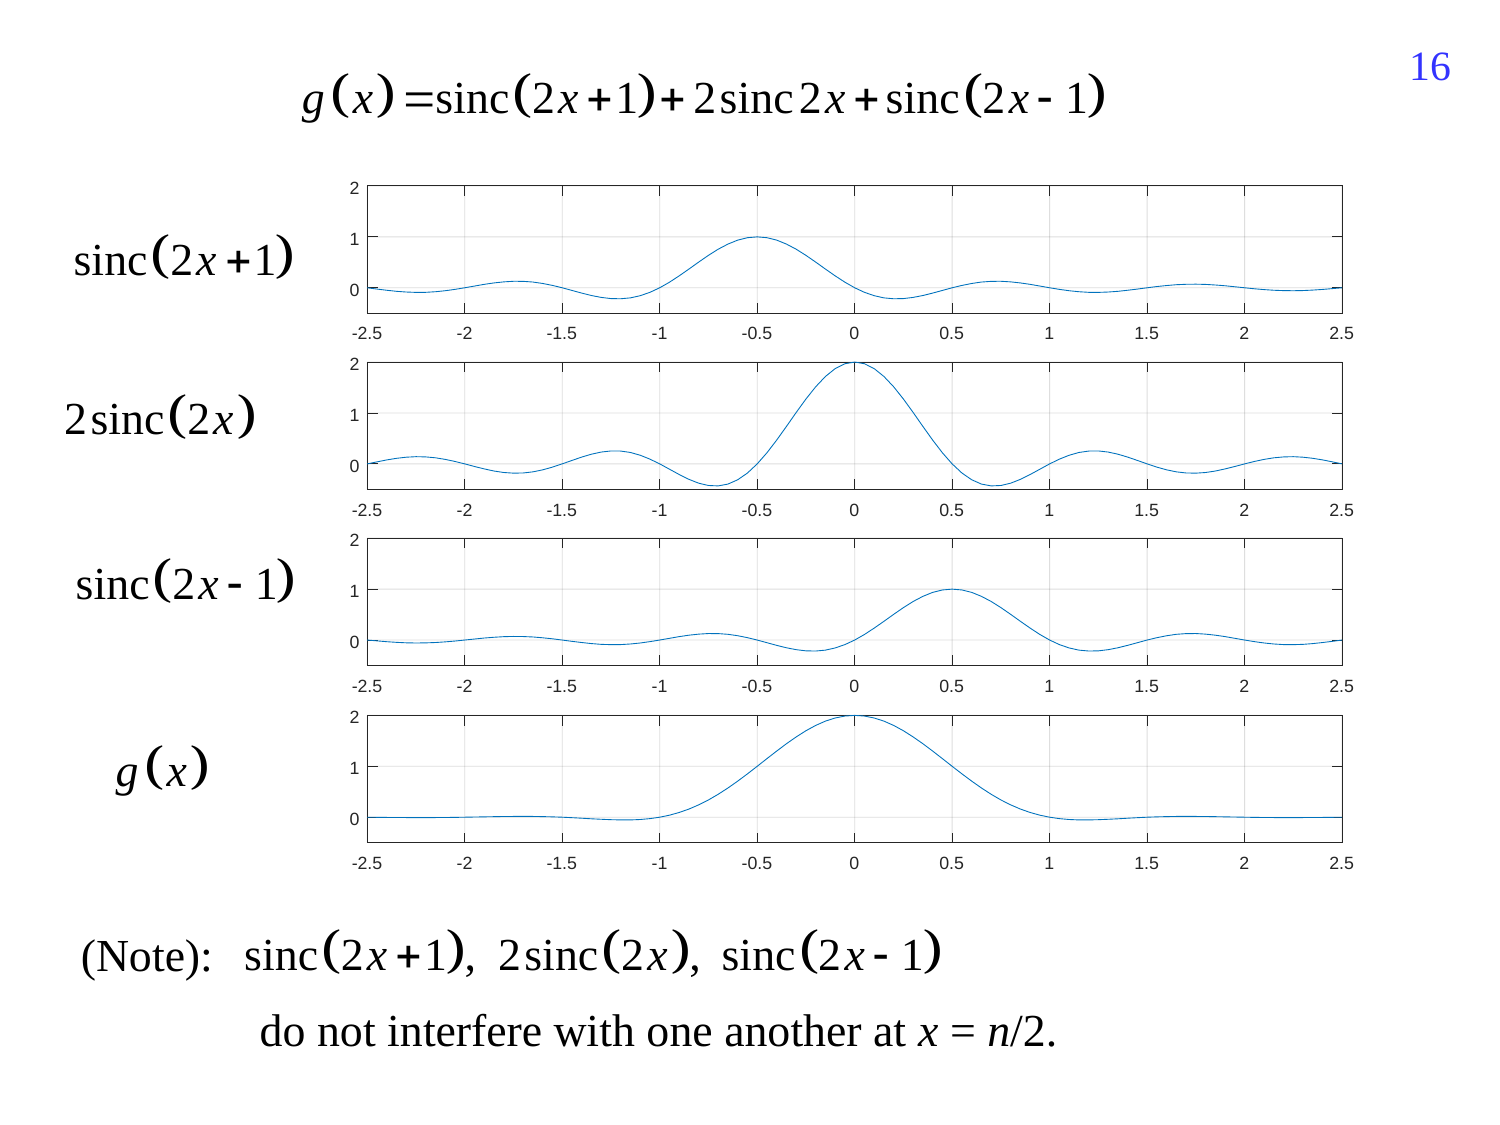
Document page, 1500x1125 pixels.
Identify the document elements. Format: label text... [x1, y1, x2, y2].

slide_number 435 [1304, 30, 1467, 110]
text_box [60, 390, 255, 456]
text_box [241, 926, 943, 992]
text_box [73, 555, 295, 621]
text_box do not interfere with one another at x = n/2. [244, 993, 1096, 1064]
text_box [109, 742, 209, 808]
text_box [295, 69, 1107, 135]
text_box (Note): [66, 918, 236, 989]
picture [203, 125, 1461, 929]
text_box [71, 231, 295, 297]
